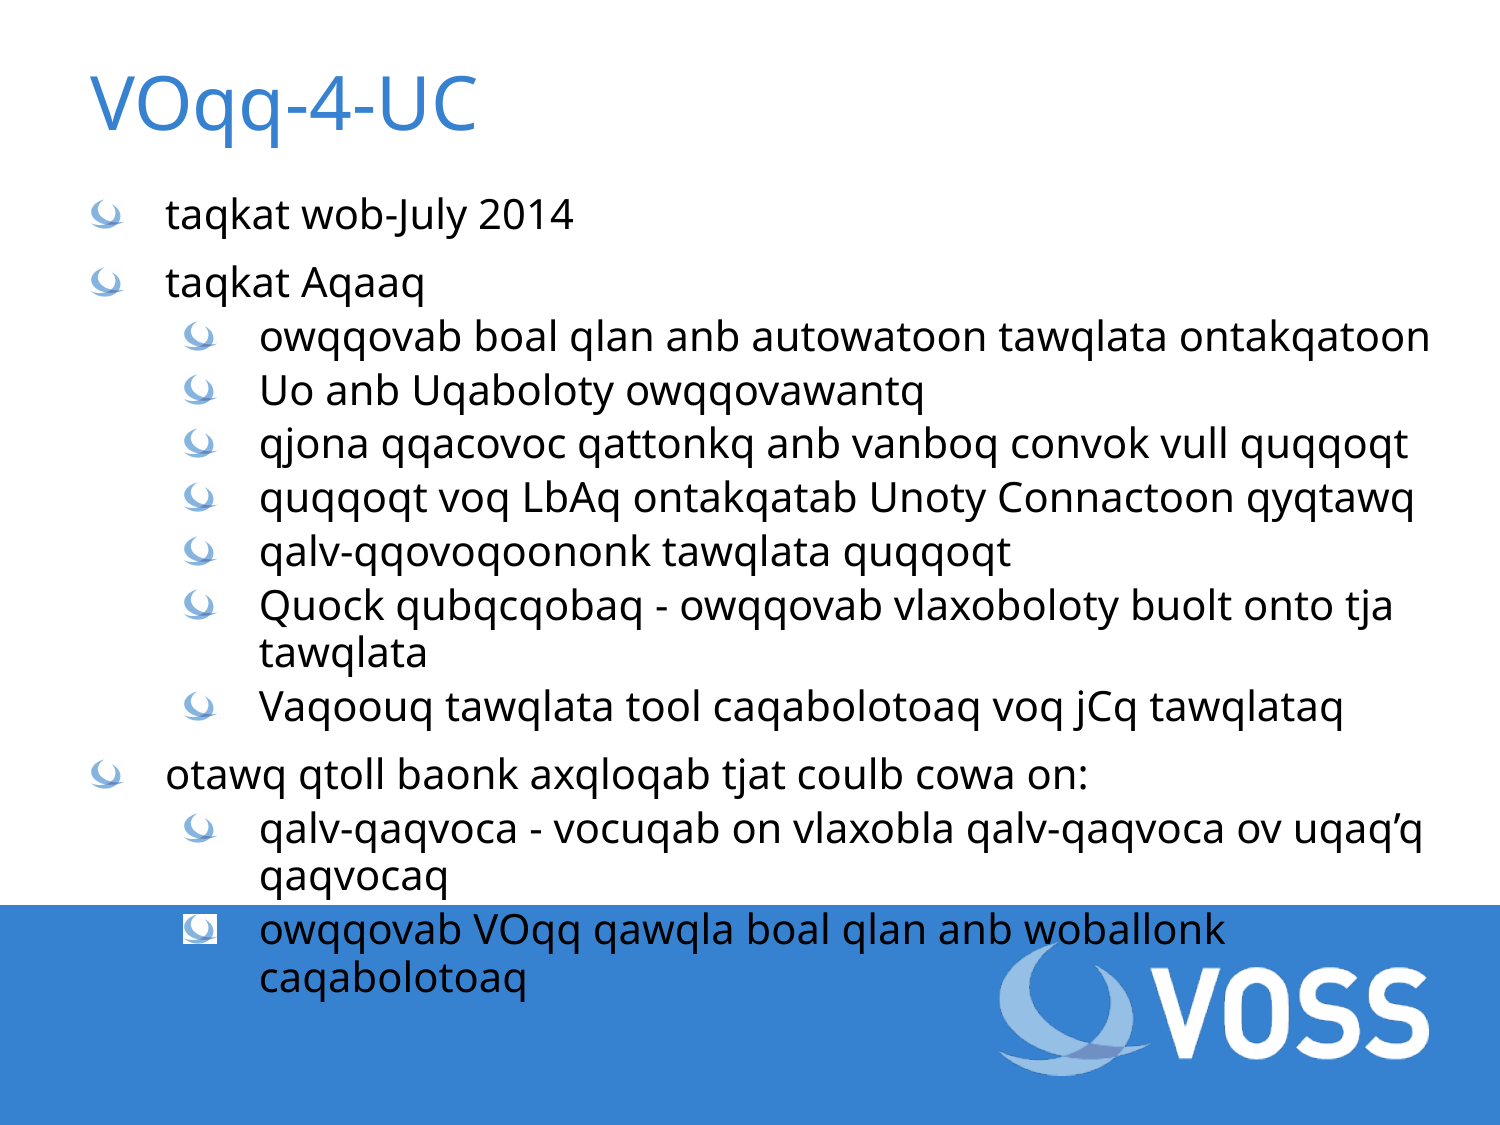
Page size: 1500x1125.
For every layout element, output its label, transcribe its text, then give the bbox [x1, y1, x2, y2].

picture [90, 199, 124, 229]
title VOqq-4-UC [75, 42, 1425, 159]
picture [998, 1010, 1429, 1076]
picture [90, 267, 124, 297]
picture [183, 691, 217, 721]
text_box taqkat wob-July 2014 taqkat Aqaaq owqqovab boal qlan anb autowatoon tawqlata ontakqatoon Uo anb Uqaboloty owqqovawantq qjona qqacovoc qattonkq anb vanboq convok vull quqqoqt quqqoqt voq LbAq ontakqatab Unoty Connactoon qyqtawq qalv-qqovoqoononk tawqlata quqqoqt Quock qubqcqobaq - owqqovab vlaxoboloty buolt onto tja tawqlata Vaqoouq tawqlata tool caqabolotoaq voq jCq tawqlataq otawq qtoll baonk axqloqab tjat coulb cowa on: qalv-qaqvoca - vocuqab on vlaxobla qalv-qaqvoca ov uqaq’q qaqvocaq owqqovab VOqq qawqla boal qlan anb woballonk caqabolotoaq [64, 183, 1447, 1010]
picture [183, 482, 217, 512]
picture [183, 589, 217, 620]
picture [183, 428, 217, 458]
picture [183, 914, 217, 944]
picture [183, 536, 217, 566]
picture [90, 759, 124, 789]
picture [183, 321, 217, 351]
picture [183, 813, 217, 843]
picture [183, 374, 217, 405]
